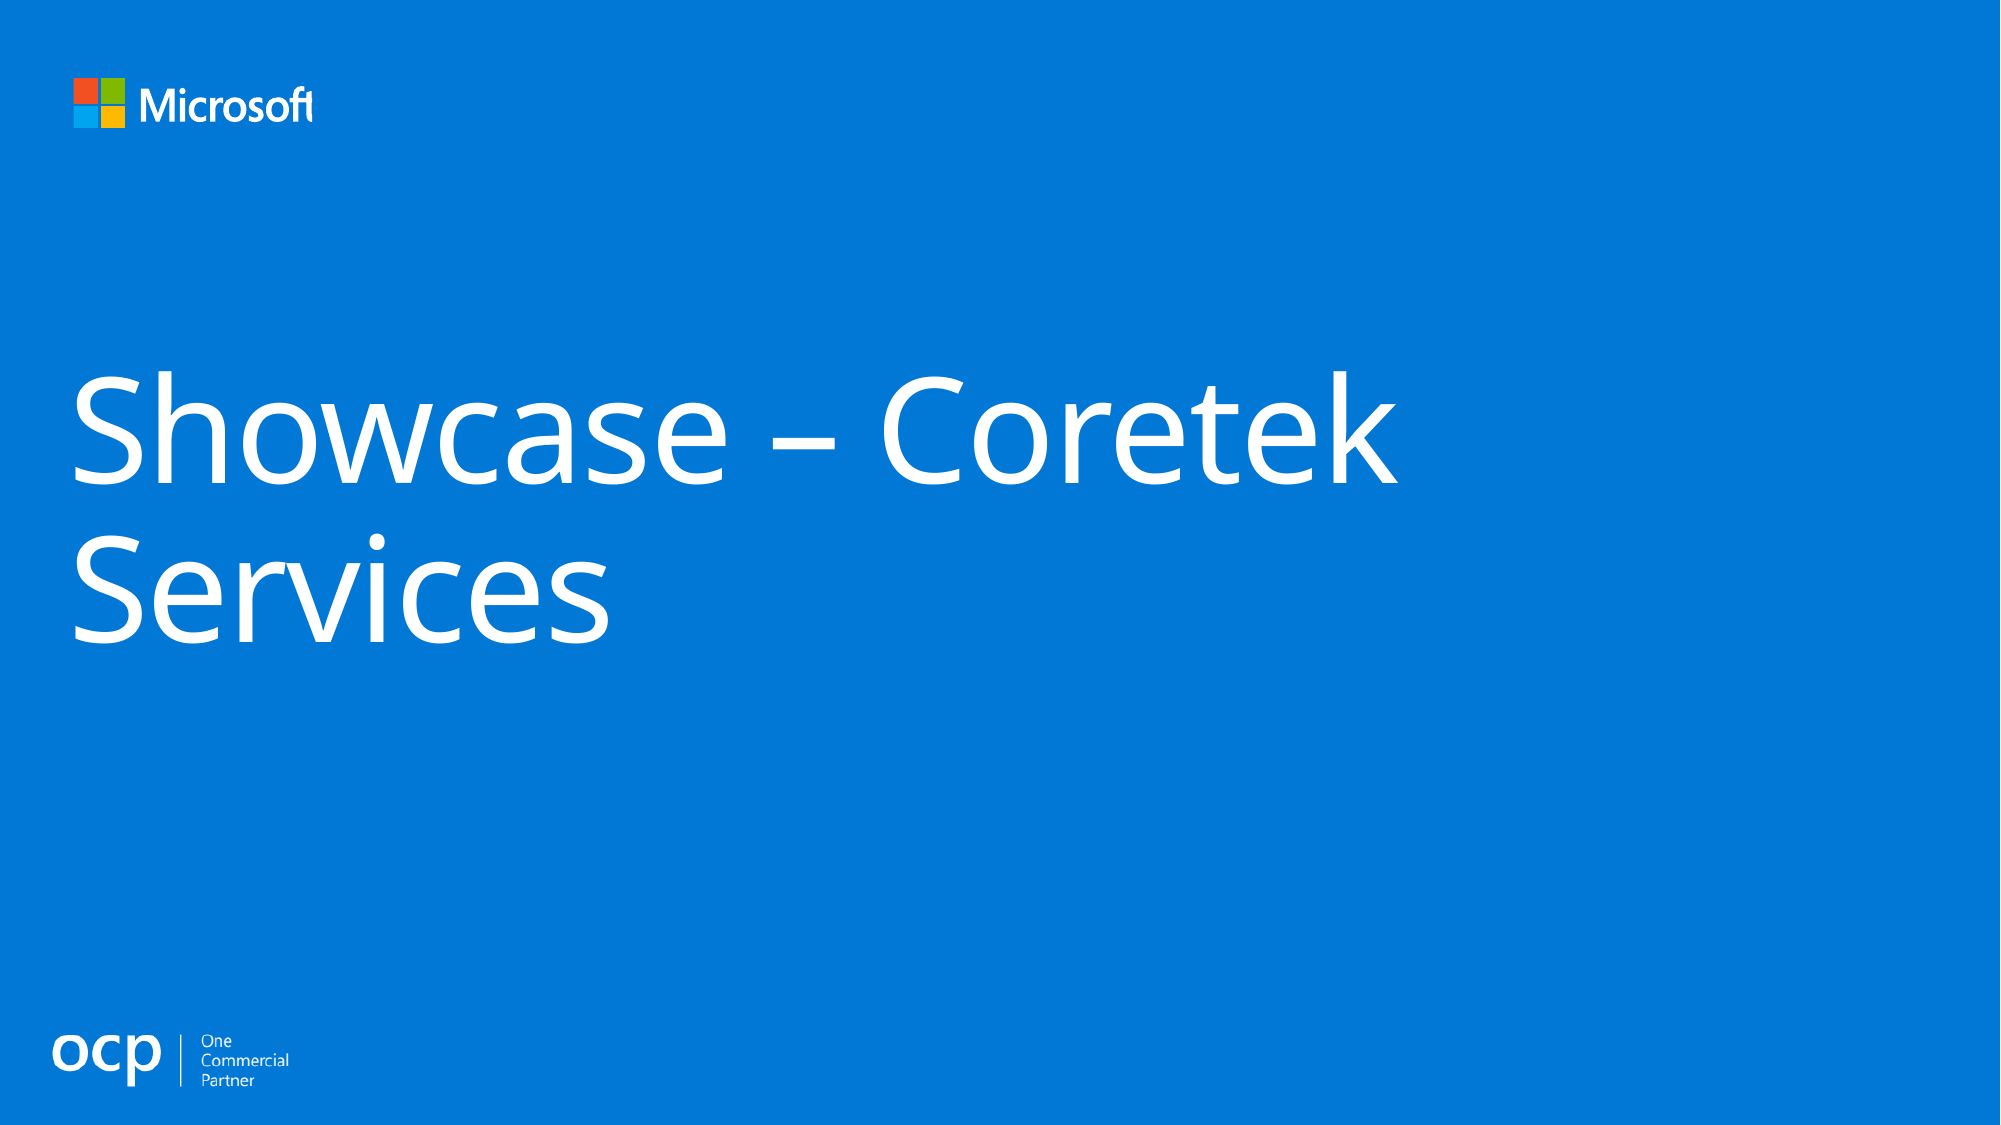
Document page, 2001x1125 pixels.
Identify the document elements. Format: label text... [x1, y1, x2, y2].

title Showcase – Coretek Services [44, 341, 1956, 532]
